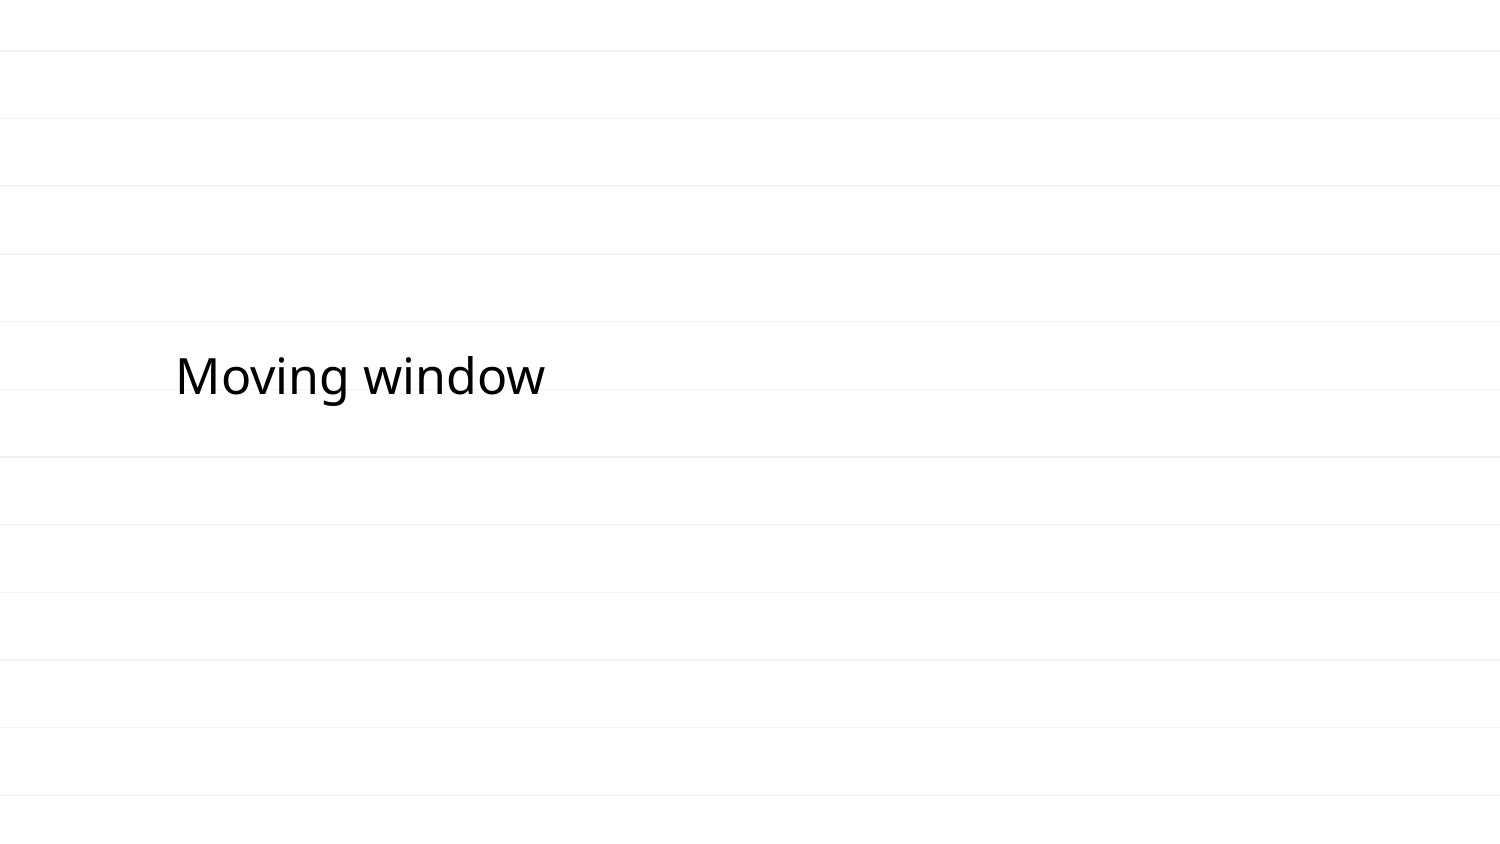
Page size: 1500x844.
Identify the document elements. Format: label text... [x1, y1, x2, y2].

title Moving window [160, 299, 1357, 420]
